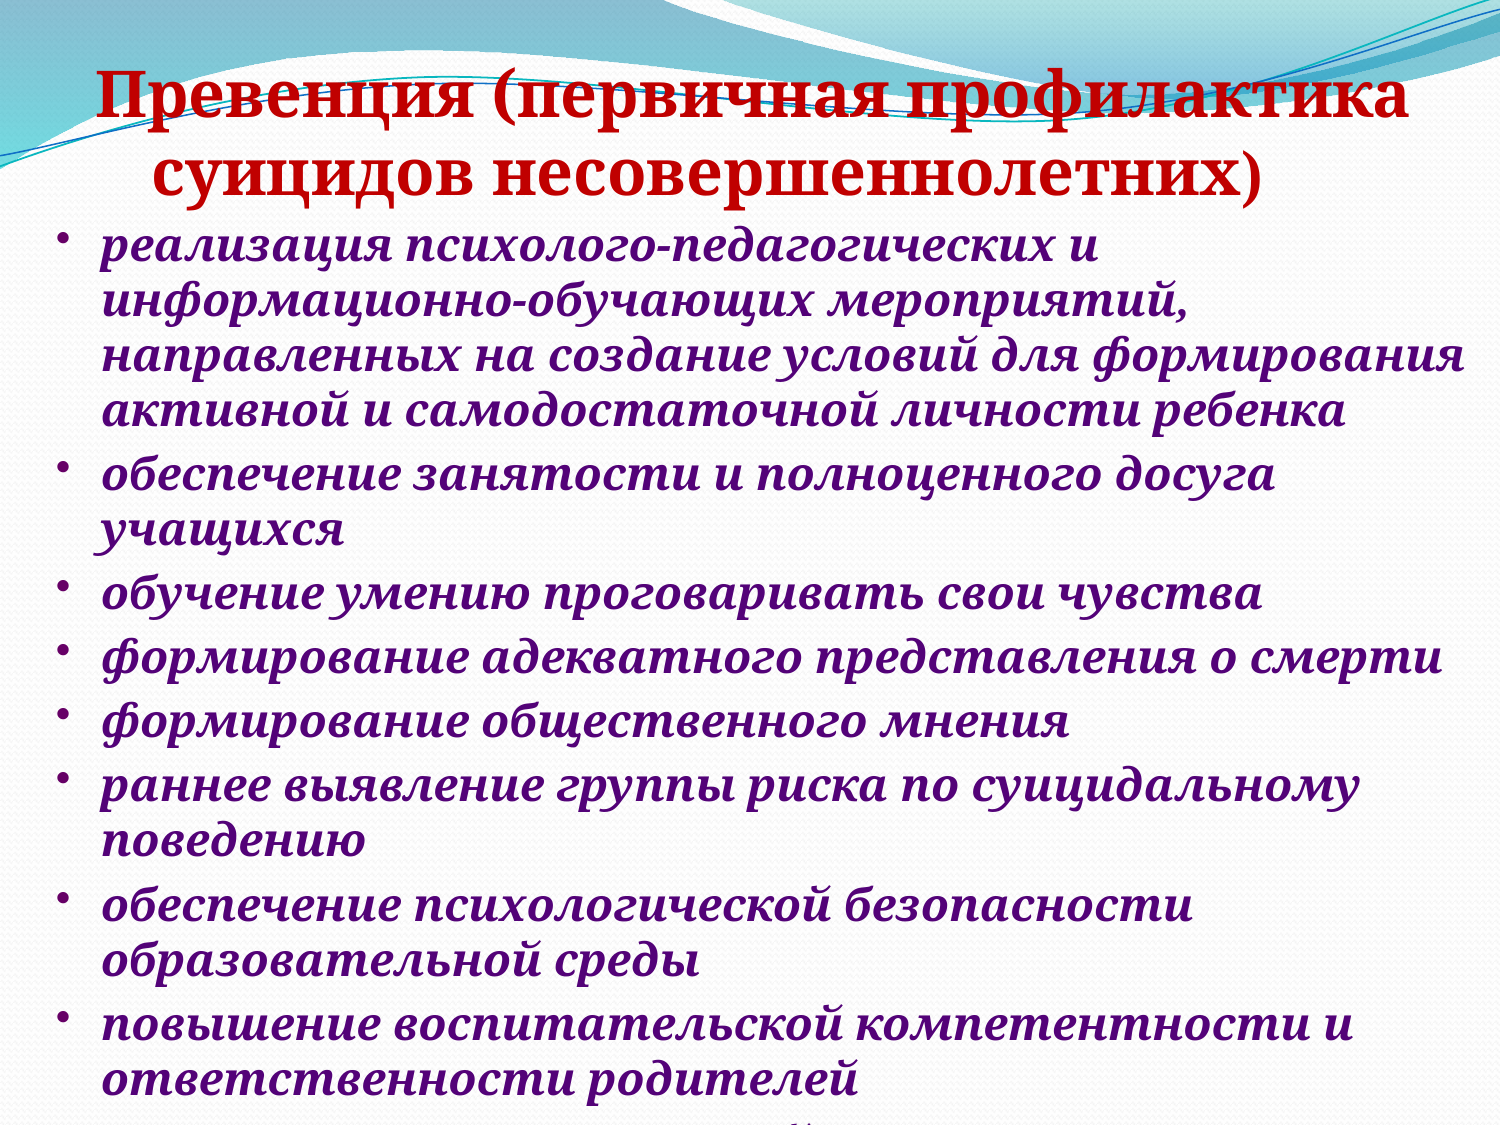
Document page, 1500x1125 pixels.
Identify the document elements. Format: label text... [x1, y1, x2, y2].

list реализация психолого-педагогических и информационно-обучающих мероприятий, направленных на создание условий для формирования активной и самодостаточной личности ребенка обеспечение занятости и полноценного досуга учащихся обучение умению проговаривать свои чувства формирование адекватного представления о смерти формирование общественного мнения раннее выявление группы риска по суицидальному поведению обеспечение психологической безопасности образовательной среды повышение воспитательской компетентности и ответственности родителей повышение психологической компетентности педагогов [41, 209, 1500, 1083]
title Превенция (первичная профилактика суицидов несовершеннолетних) [0, 0, 1500, 209]
